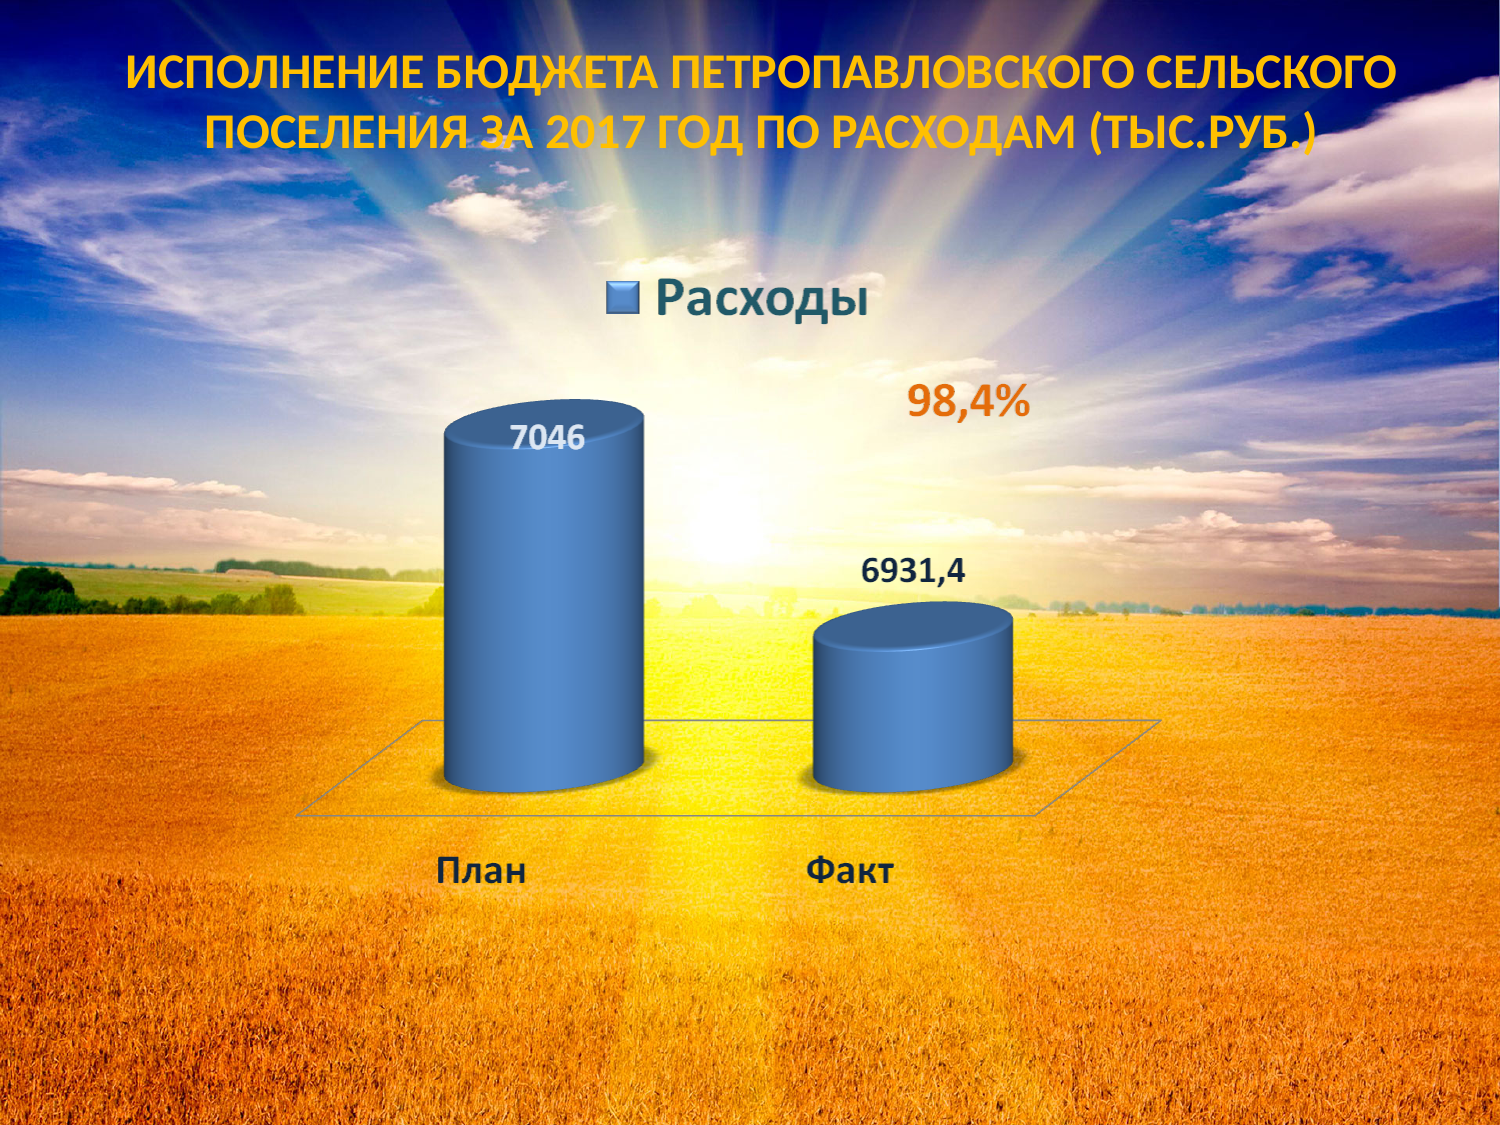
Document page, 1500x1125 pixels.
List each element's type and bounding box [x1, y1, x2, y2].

text_box [221, 234, 1239, 919]
picture [0, 0, 1500, 1125]
